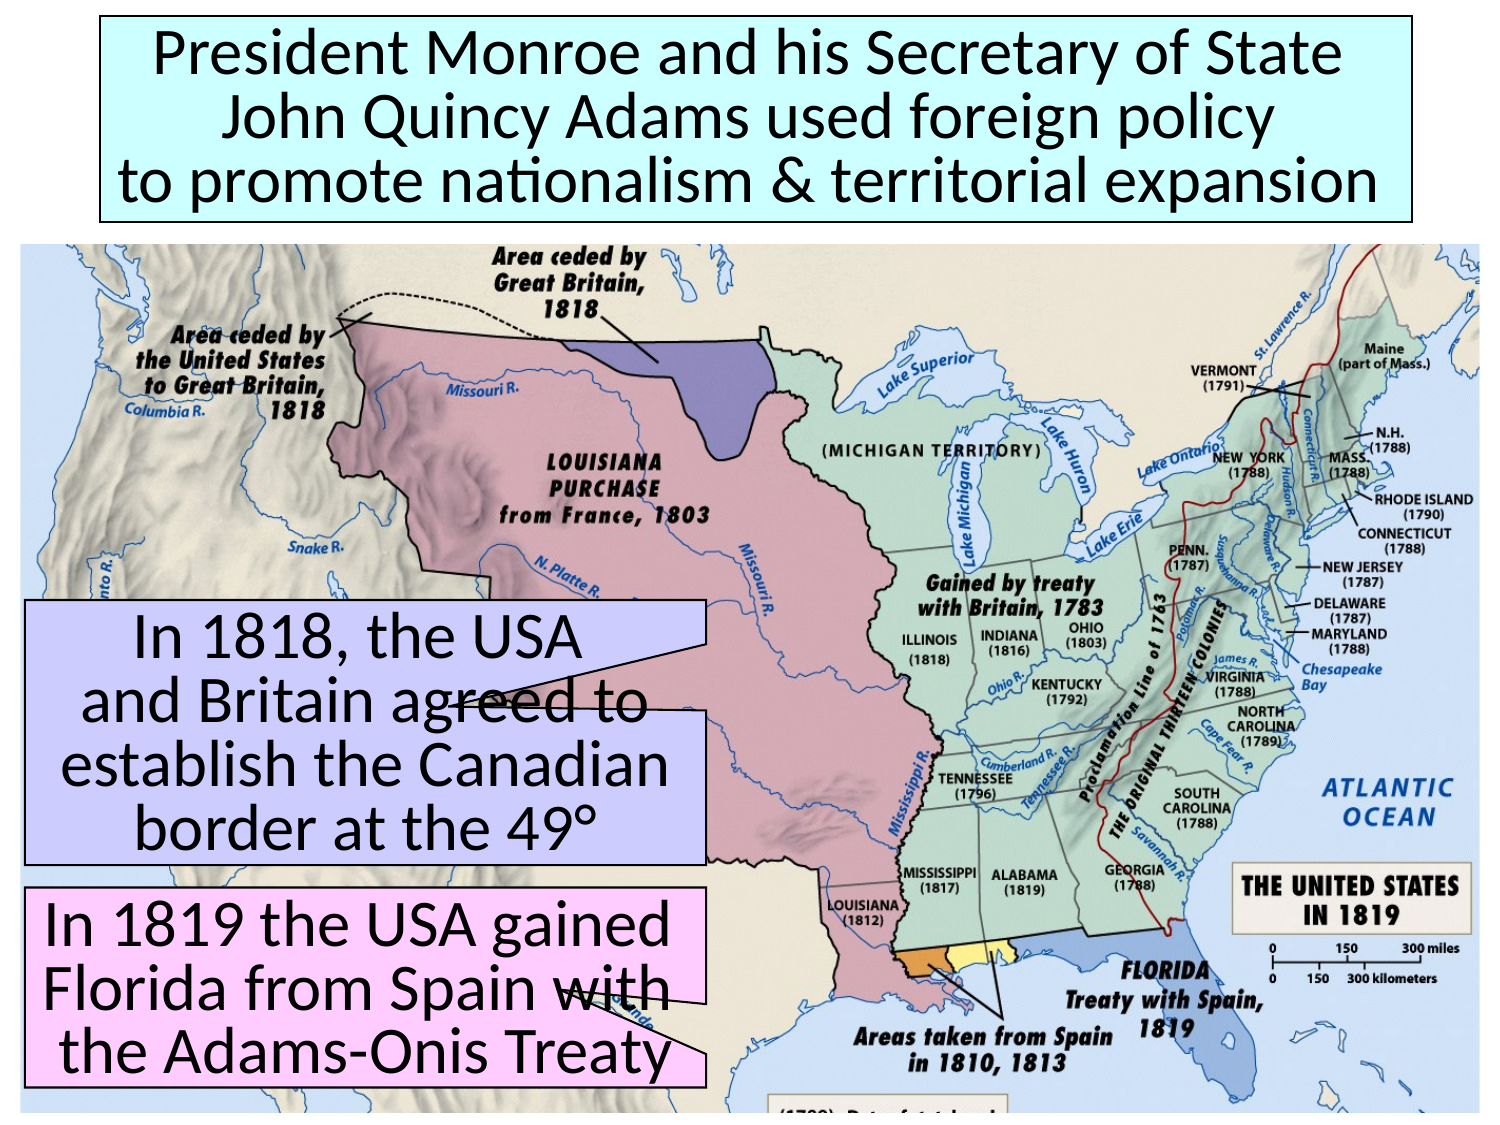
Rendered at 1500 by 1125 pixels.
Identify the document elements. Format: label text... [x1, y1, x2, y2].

text_box President Monroe and his Secretary of State John Quincy Adams used foreign policy to promote nationalism & territorial expansion [99, 15, 1413, 223]
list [12, 243, 1488, 1113]
